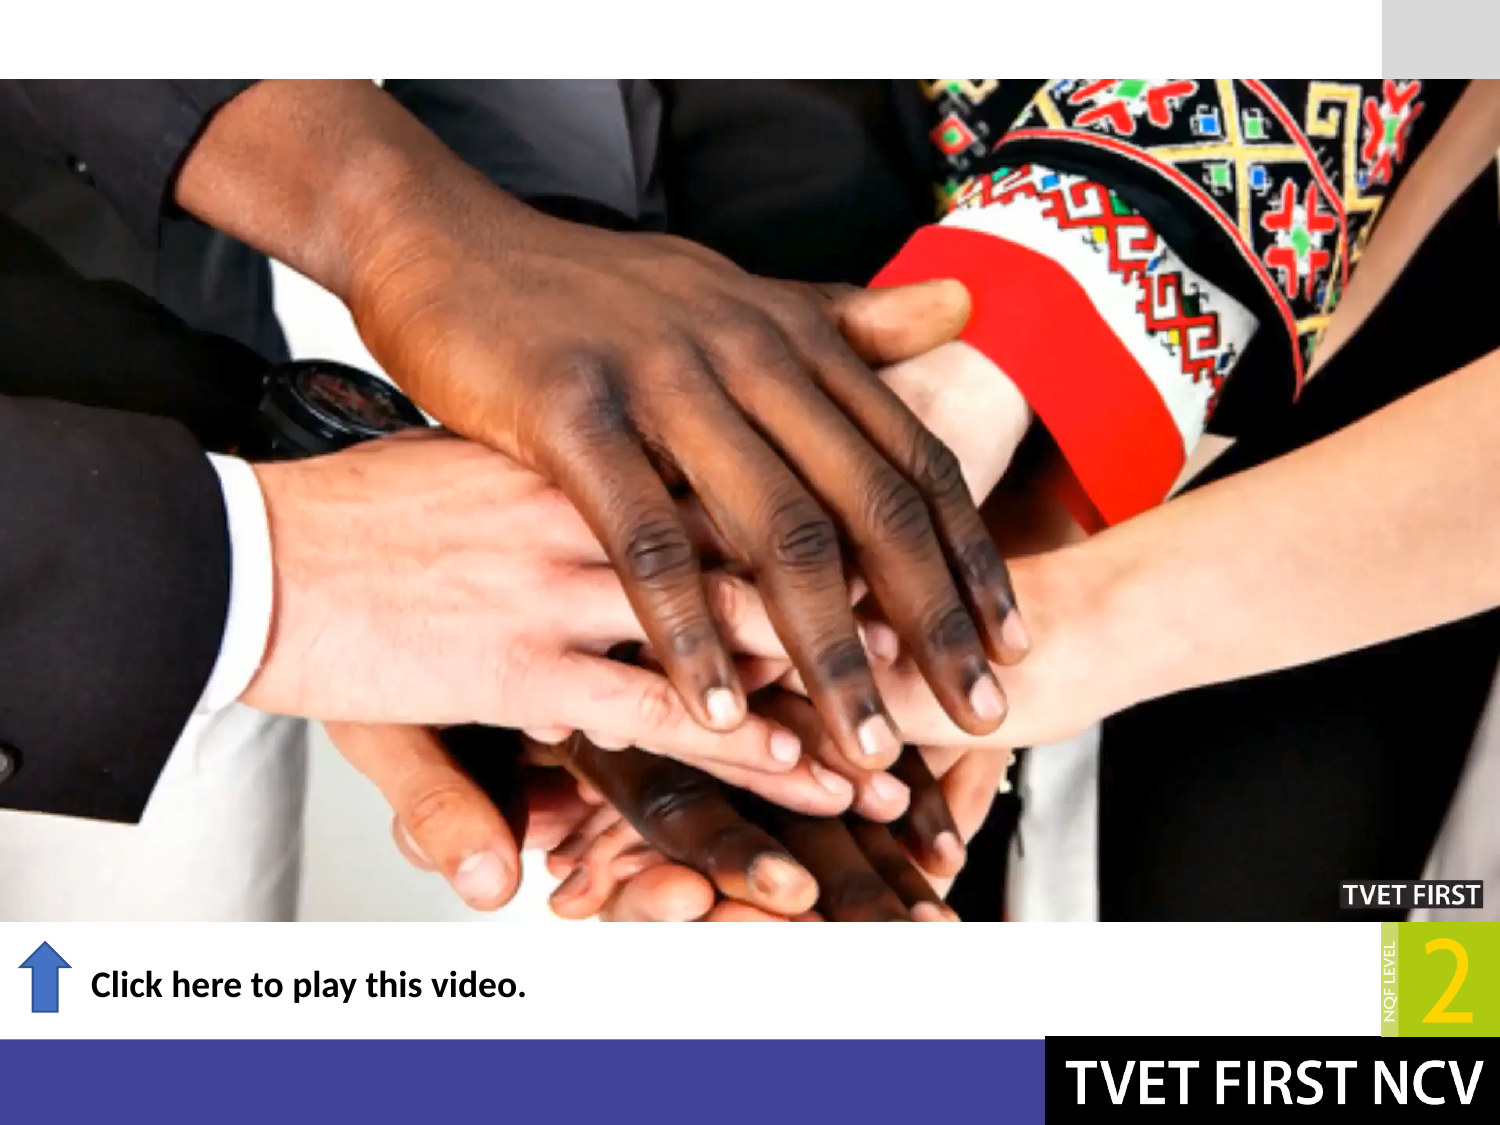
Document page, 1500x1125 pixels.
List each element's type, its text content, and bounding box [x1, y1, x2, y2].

picture [1065, 1050, 1484, 1120]
picture [1381, 922, 1500, 1037]
text_box Click here to play this video. [76, 952, 612, 1013]
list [0, 78, 1500, 922]
text_box [17, 940, 73, 1013]
